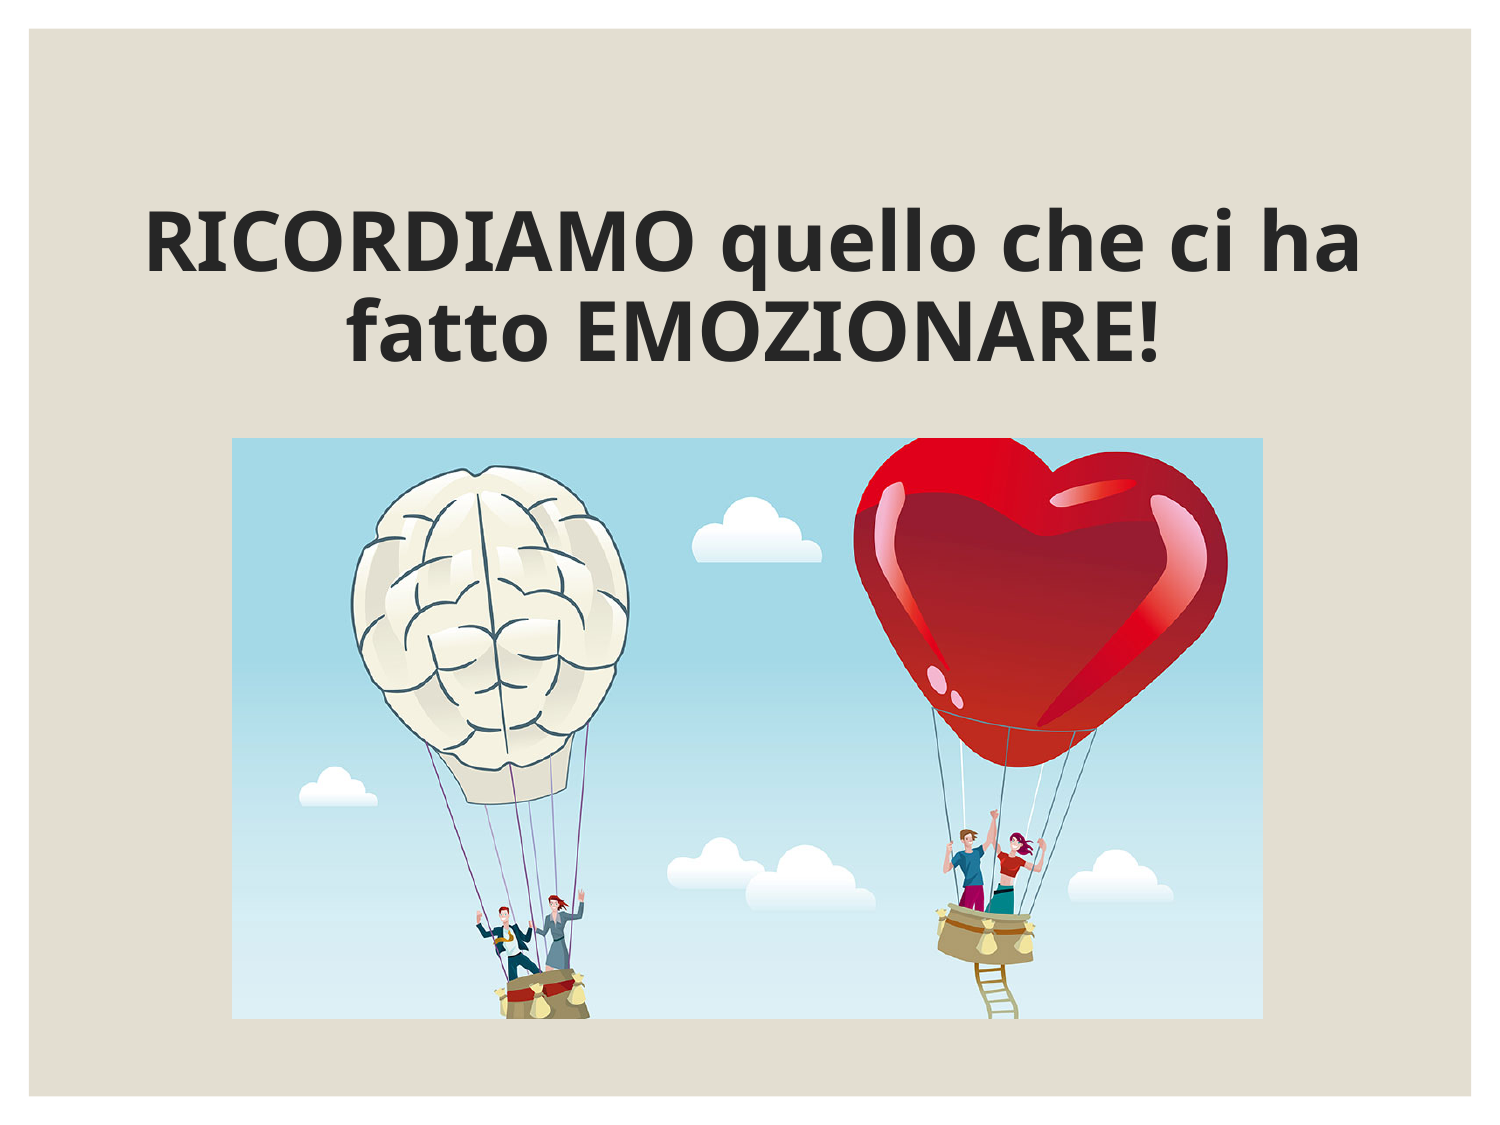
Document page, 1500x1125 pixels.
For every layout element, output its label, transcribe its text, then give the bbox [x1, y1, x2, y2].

title RICORDIAMO quello che ci ha fatto EMOZIONARE! [106, 181, 1401, 399]
picture [232, 438, 1263, 1019]
